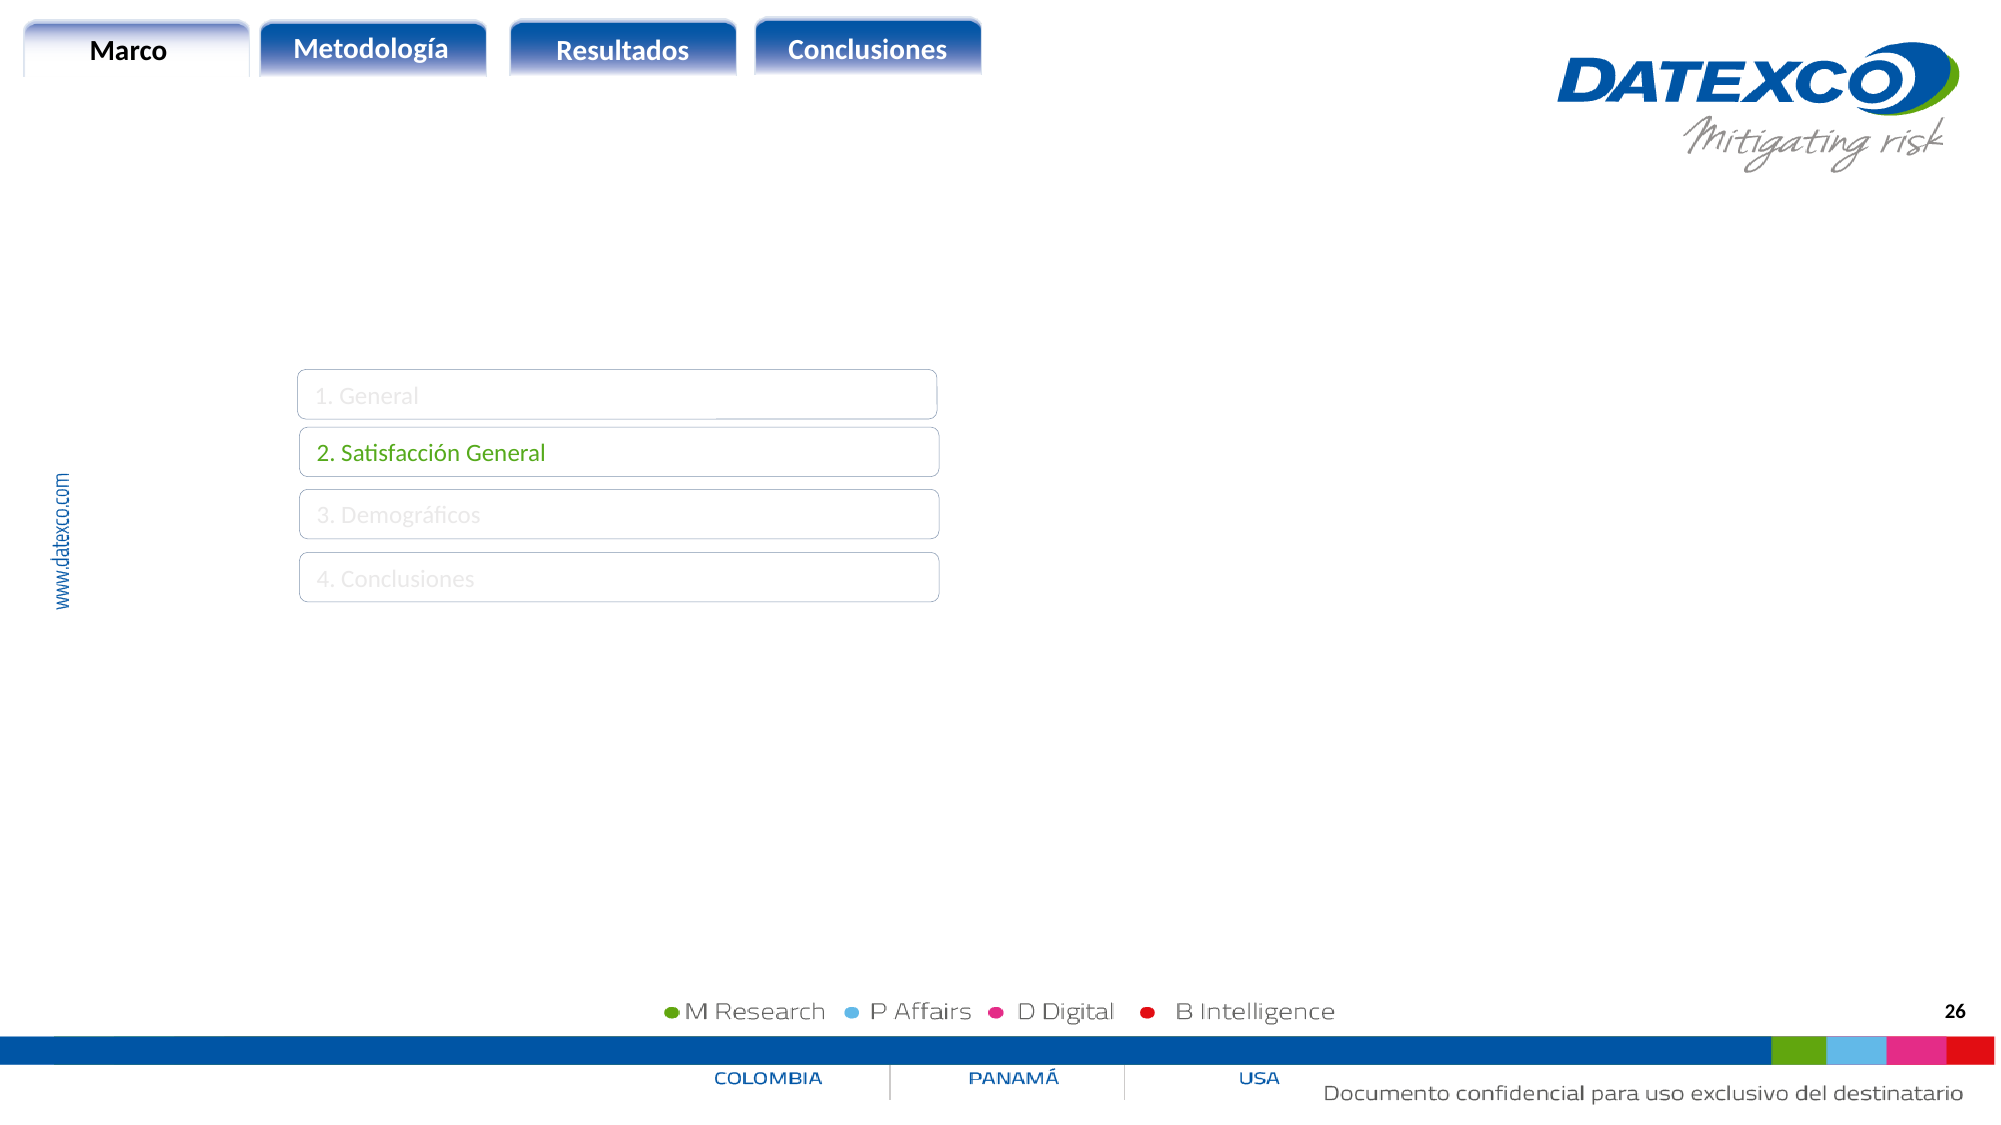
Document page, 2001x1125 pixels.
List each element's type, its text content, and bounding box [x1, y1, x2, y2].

text_box 3. Demográficos [299, 489, 940, 539]
text_box 2. Satisfacción General [299, 427, 940, 477]
picture [0, 0, 2000, 1125]
text_box 4. Conclusiones [299, 552, 940, 602]
text_box 1. General [297, 369, 938, 420]
